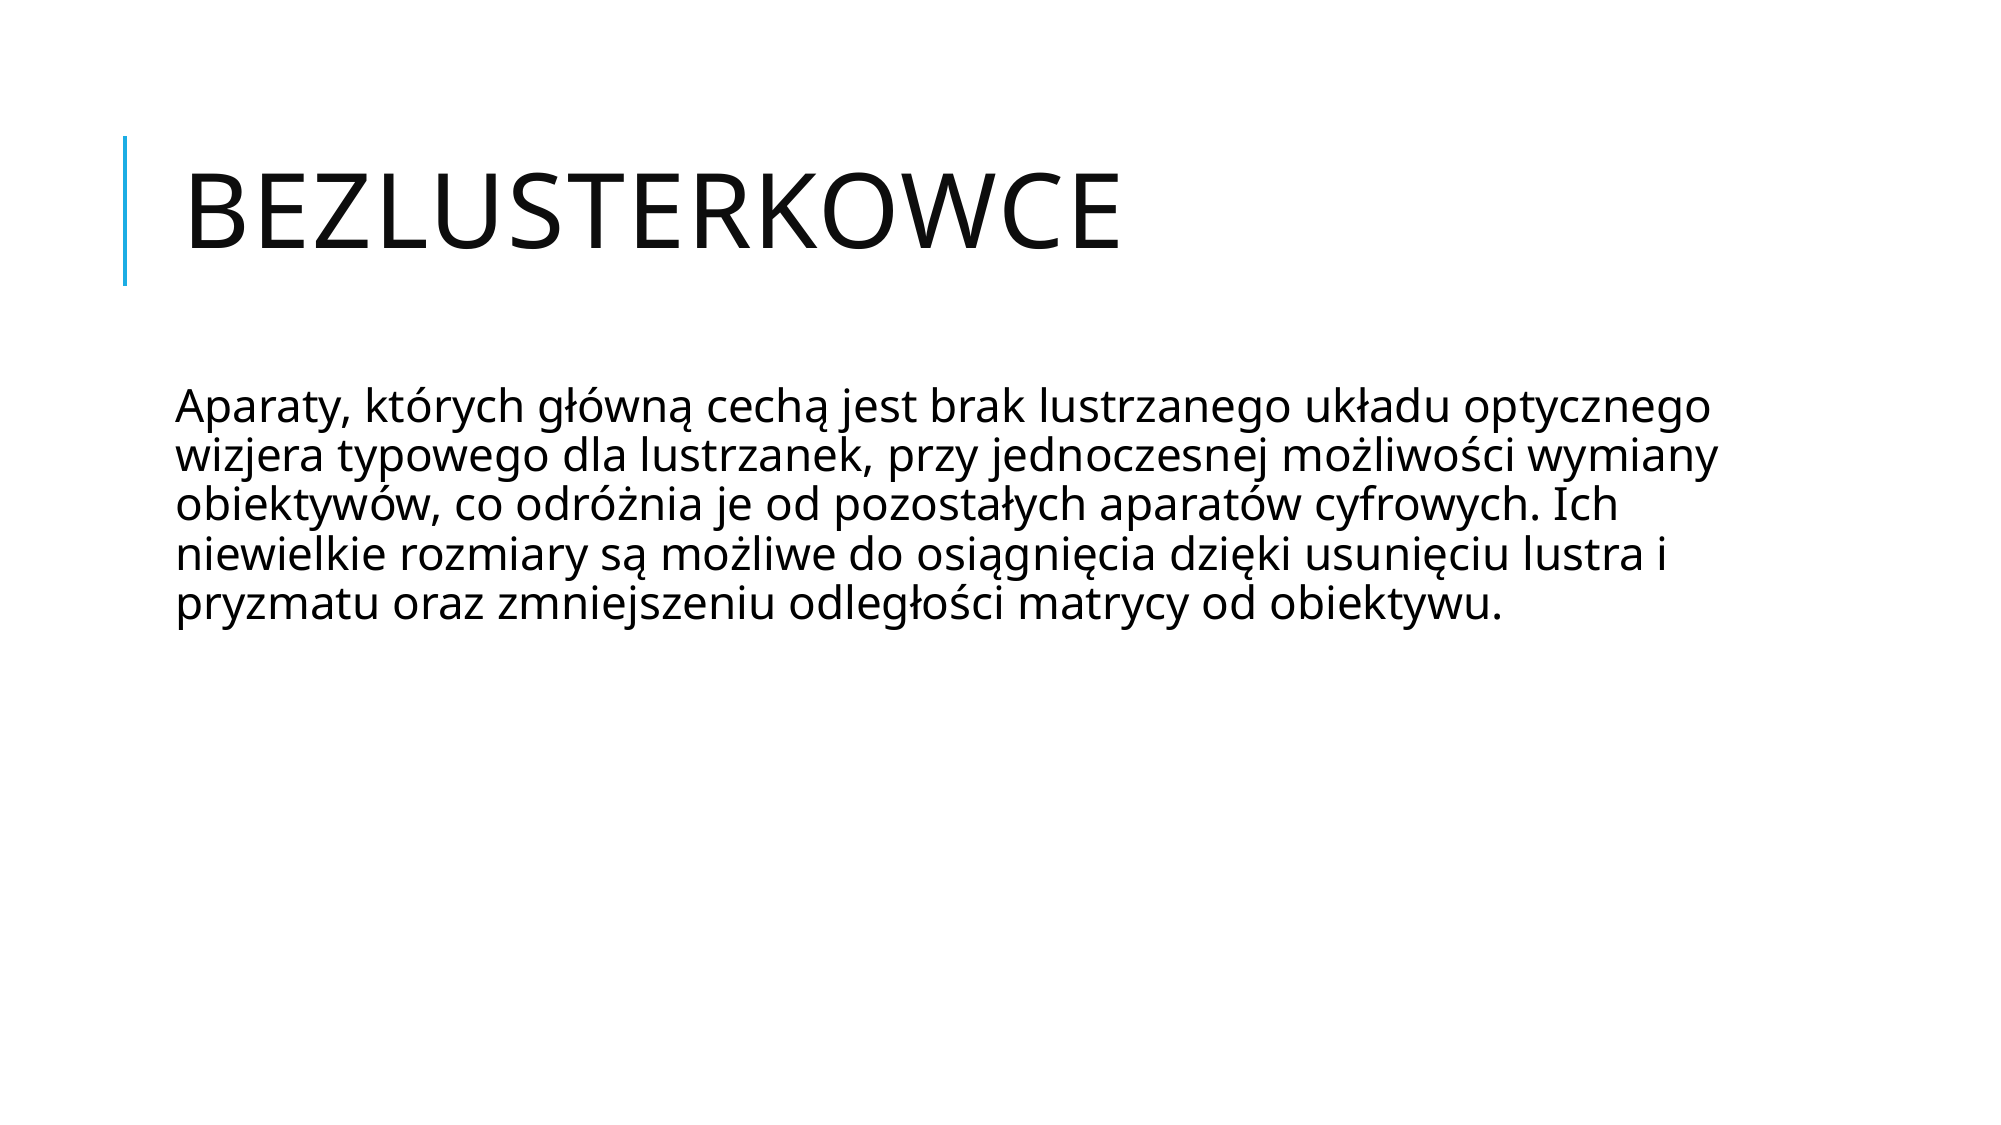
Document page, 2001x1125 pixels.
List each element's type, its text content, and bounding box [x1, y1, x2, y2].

list Aparaty, których główną cechą jest brak lustrzanego układu optycznego wizjera typowego dla lustrzanek, przy jednoczesnej możliwości wymiany obiektywów, co odróżnia je od pozostałych aparatów cyfrowych. Ich niewielkie rozmiary są możliwe do osiągnięcia dzięki usunięciu lustra i pryzmatu oraz zmniejszeniu odległości matrycy od obiektywu. [168, 375, 1763, 1035]
title Bezlusterkowce [168, 96, 1763, 342]
